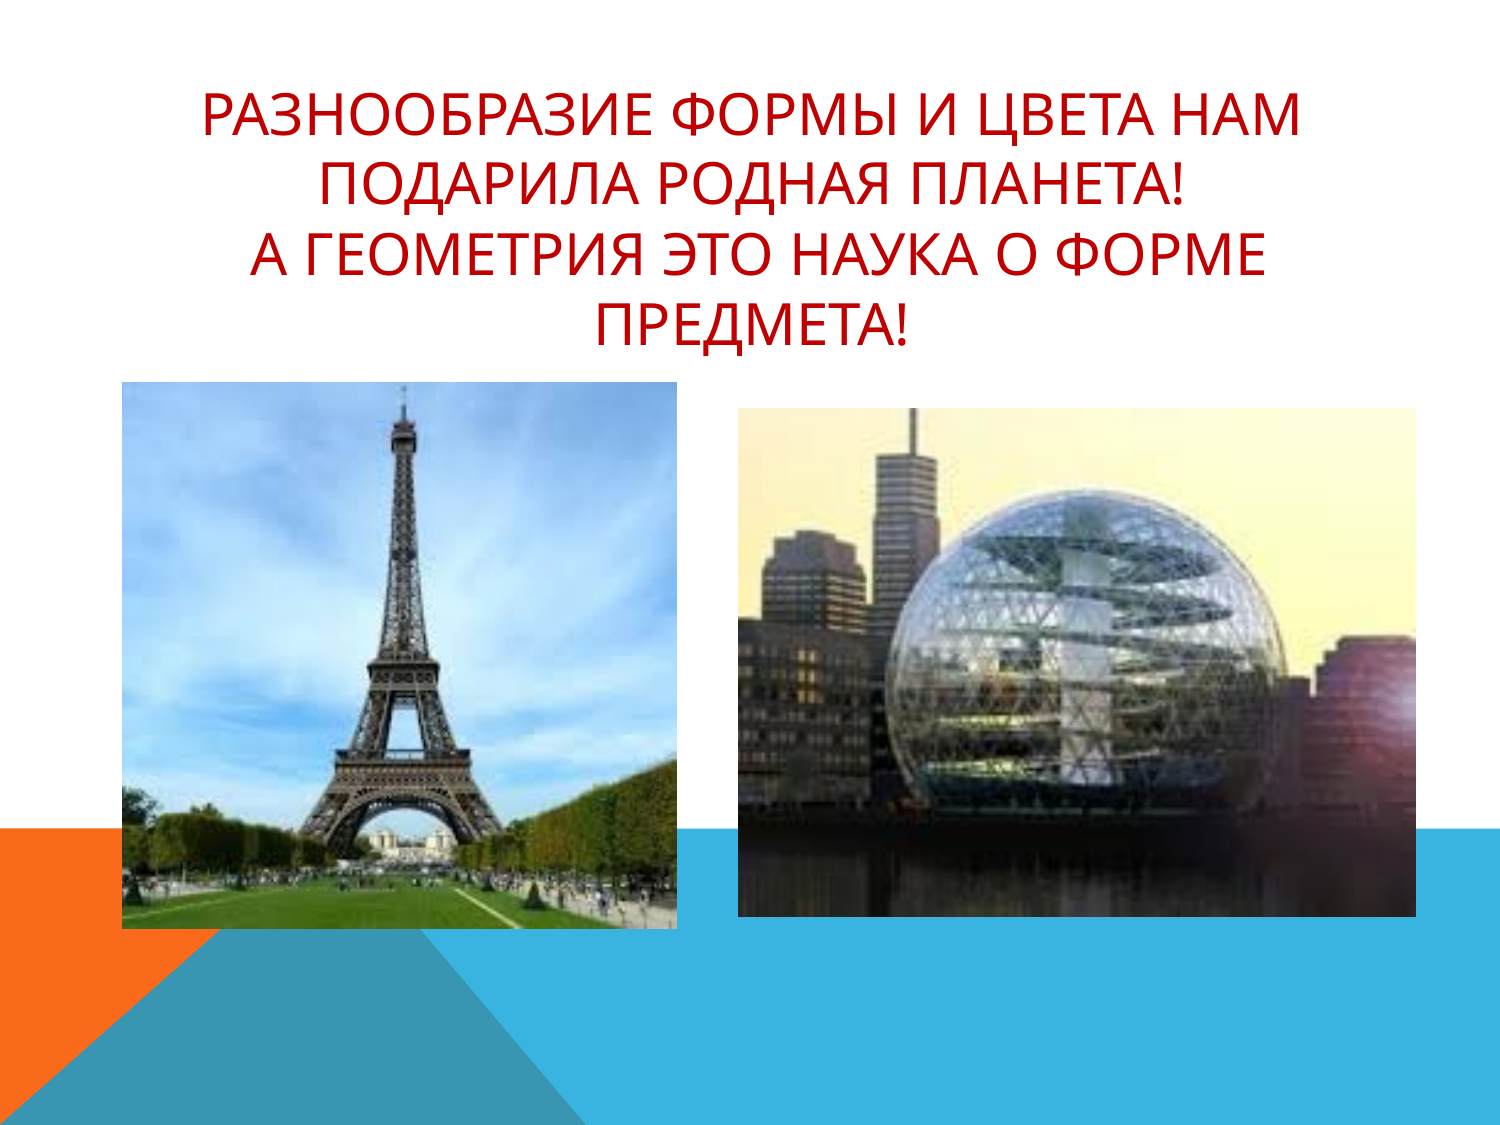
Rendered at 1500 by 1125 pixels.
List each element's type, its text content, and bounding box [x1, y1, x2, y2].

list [122, 382, 677, 929]
title Разнообразие формы и цвета нам подарила родная планета! А геометрия это наука о форме предмета! [135, 60, 1369, 374]
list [737, 408, 1416, 918]
